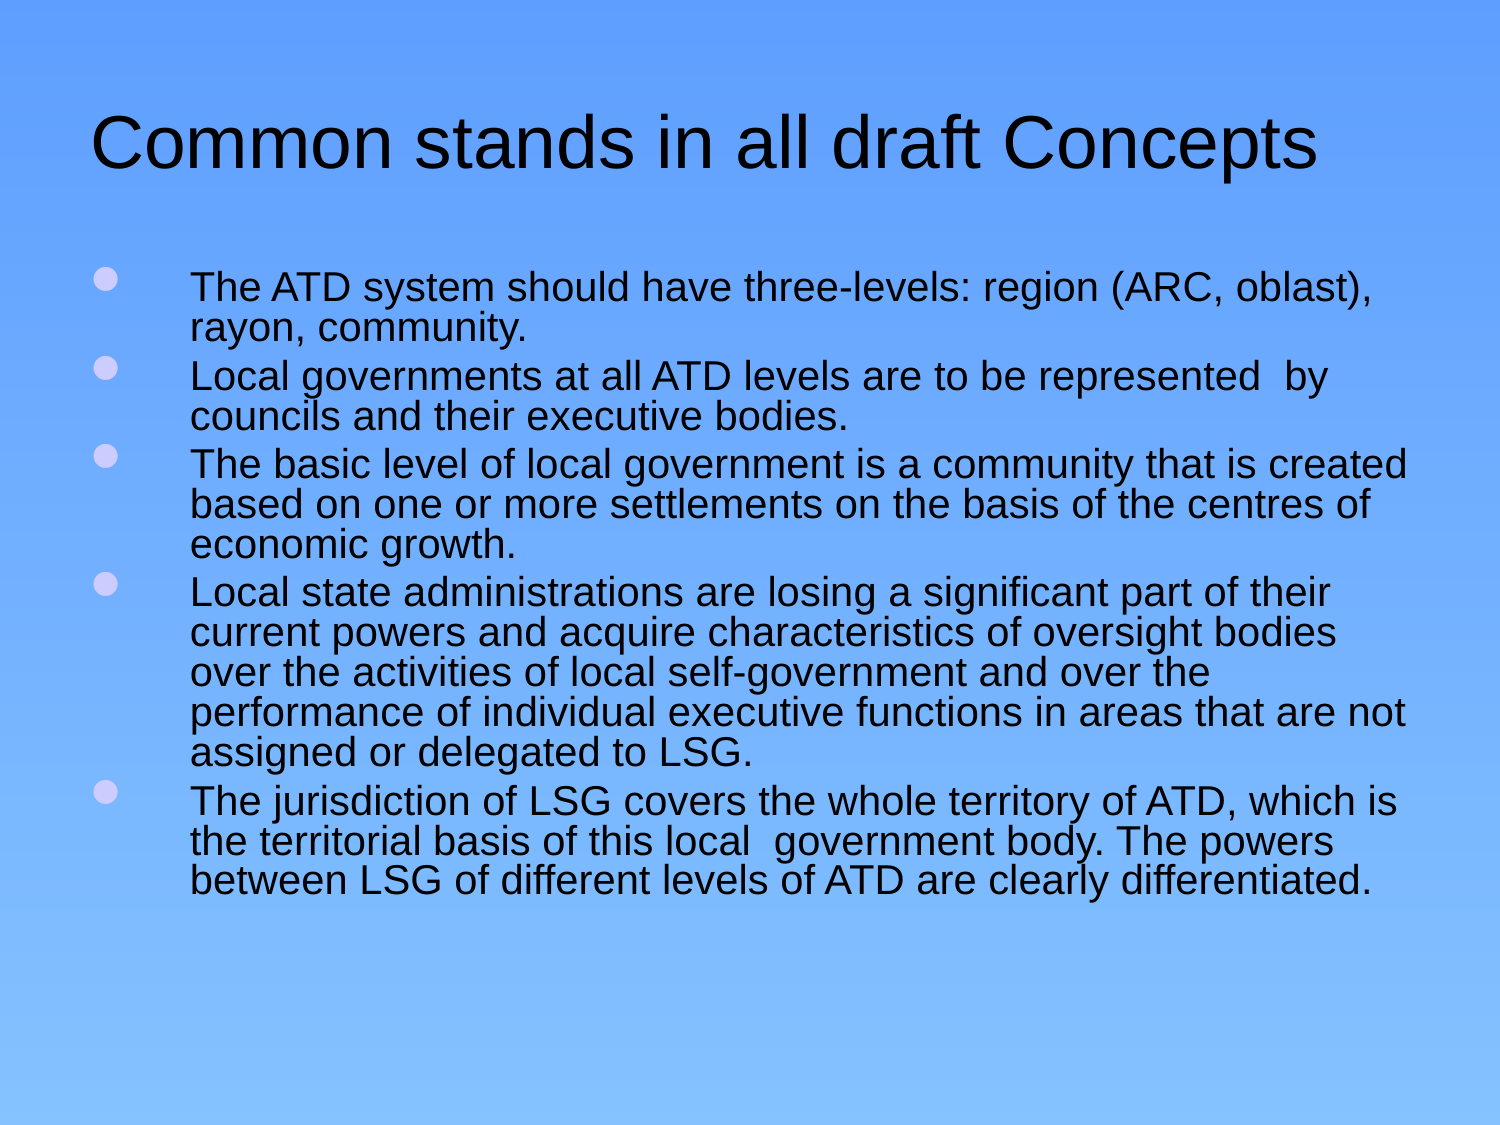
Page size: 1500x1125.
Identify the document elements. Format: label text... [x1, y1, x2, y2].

list The ATD system should have three-levels: region (ARC, oblast), rayon, community. Local governments at all ATD levels are to be represented by councils and their executive bodies. The basic level of local government is a community that is created based on one or more settlements on the basis of the centres of economic growth. Local state administrations are losing a significant part of their current powers and acquire characteristics of oversight bodies over the activities of local self-government and over the performance of individual executive functions in areas that are not assigned or delegated to LSG. The jurisdiction of LSG covers the whole territory of ATD, which is the territorial basis of this local government body. The powers between LSG of different levels of ATD are clearly differentiated. [74, 262, 1426, 1006]
title Common stands in all draft Concepts [74, 44, 1426, 233]
